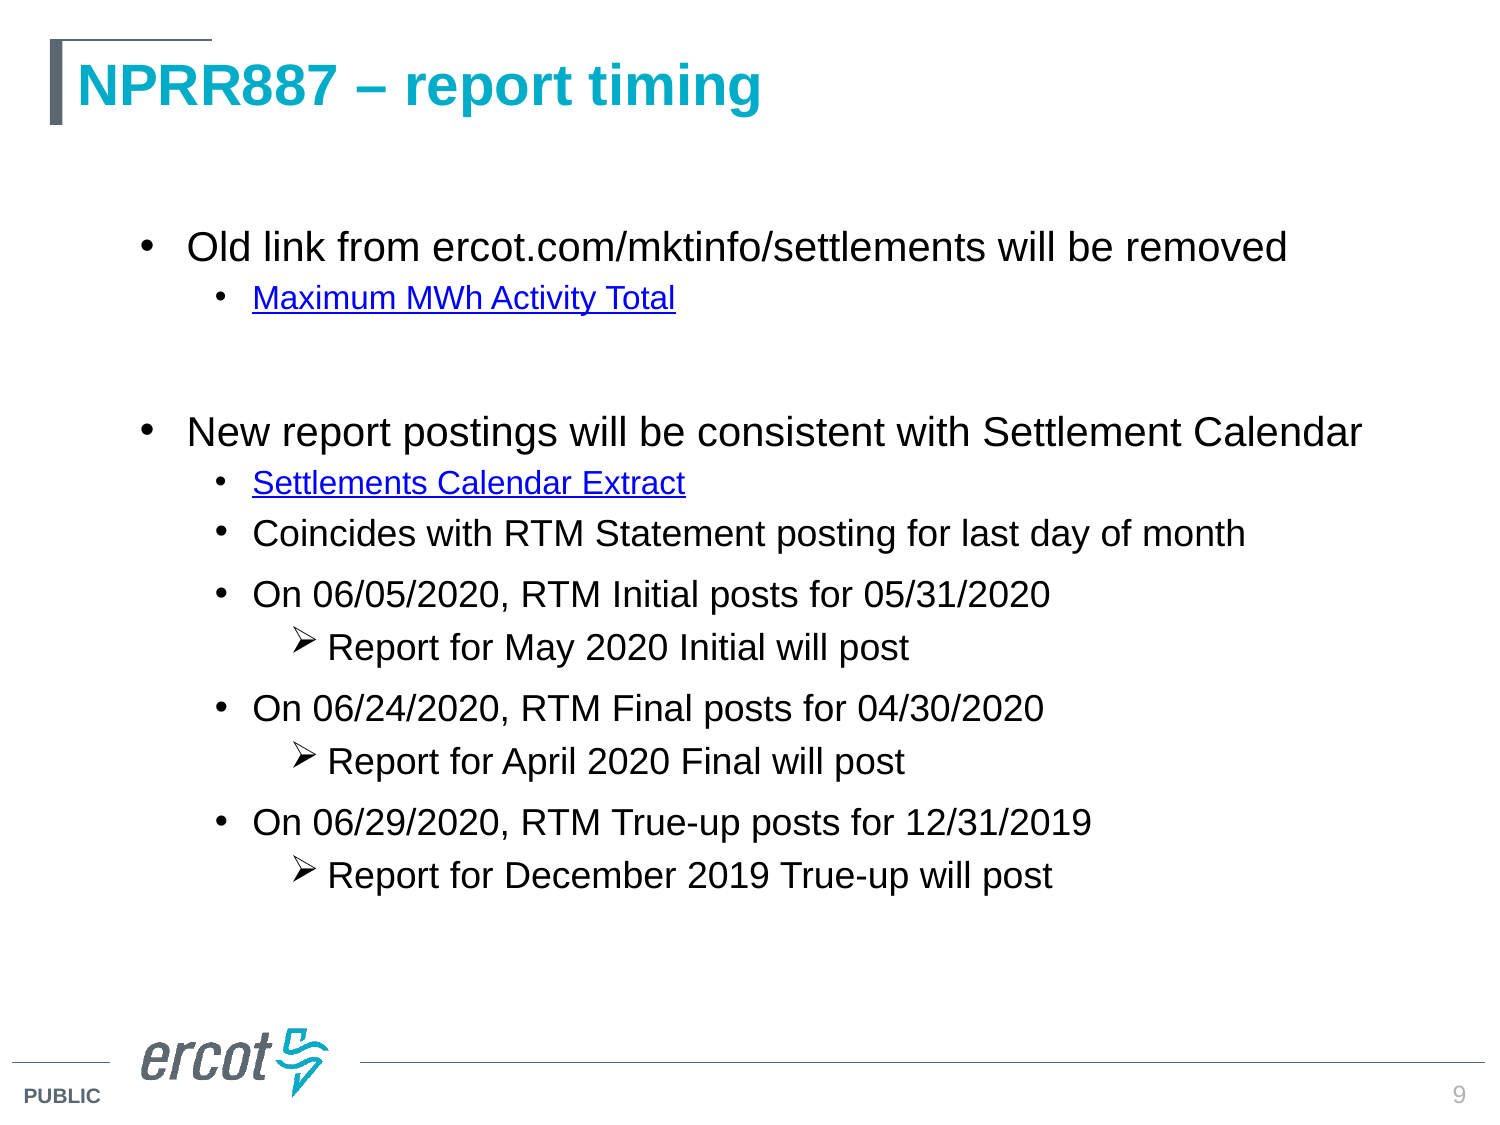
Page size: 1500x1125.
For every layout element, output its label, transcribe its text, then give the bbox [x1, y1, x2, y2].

list Old link from ercot.com/mktinfo/settlements will be removed Maximum MWh Activity Total New report postings will be consistent with Settlement Calendar Settlements Calendar Extract Coincides with RTM Statement posting for last day of month On 06/05/2020, RTM Initial posts for 05/31/2020 Report for May 2020 Initial will post On 06/24/2020, RTM Final posts for 04/30/2020 Report for April 2020 Final will post On 06/29/2020, RTM True-up posts for 12/31/2019 Report for December 2019 True-up will post [50, 212, 1450, 997]
slide_number 9 [1437, 1076, 1475, 1112]
title NPRR887 – report timing [62, 39, 1450, 158]
picture [137, 1024, 332, 1100]
